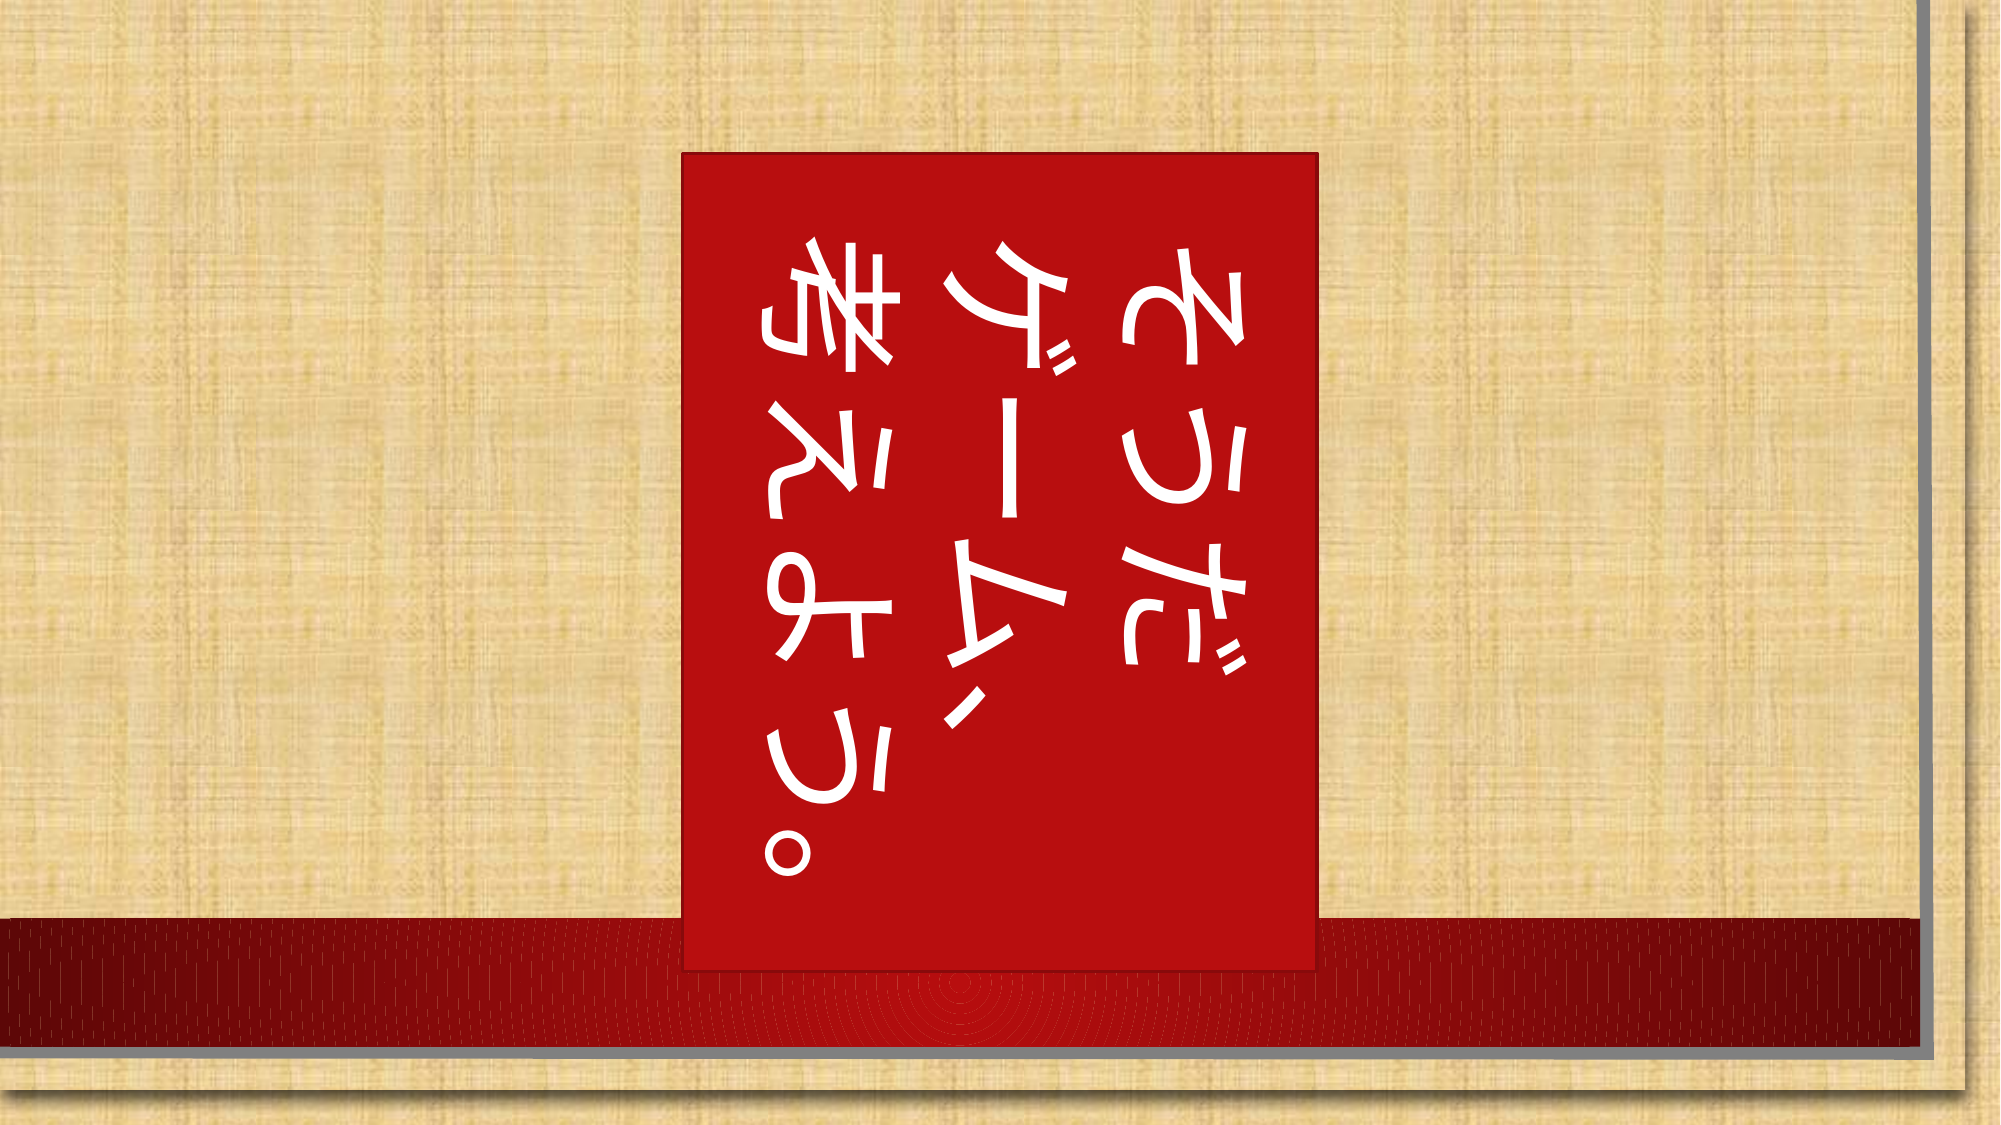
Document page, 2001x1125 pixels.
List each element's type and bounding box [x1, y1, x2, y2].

text_box [682, 152, 1318, 972]
picture [0, 0, 1919, 918]
picture [0, 0, 2001, 1125]
